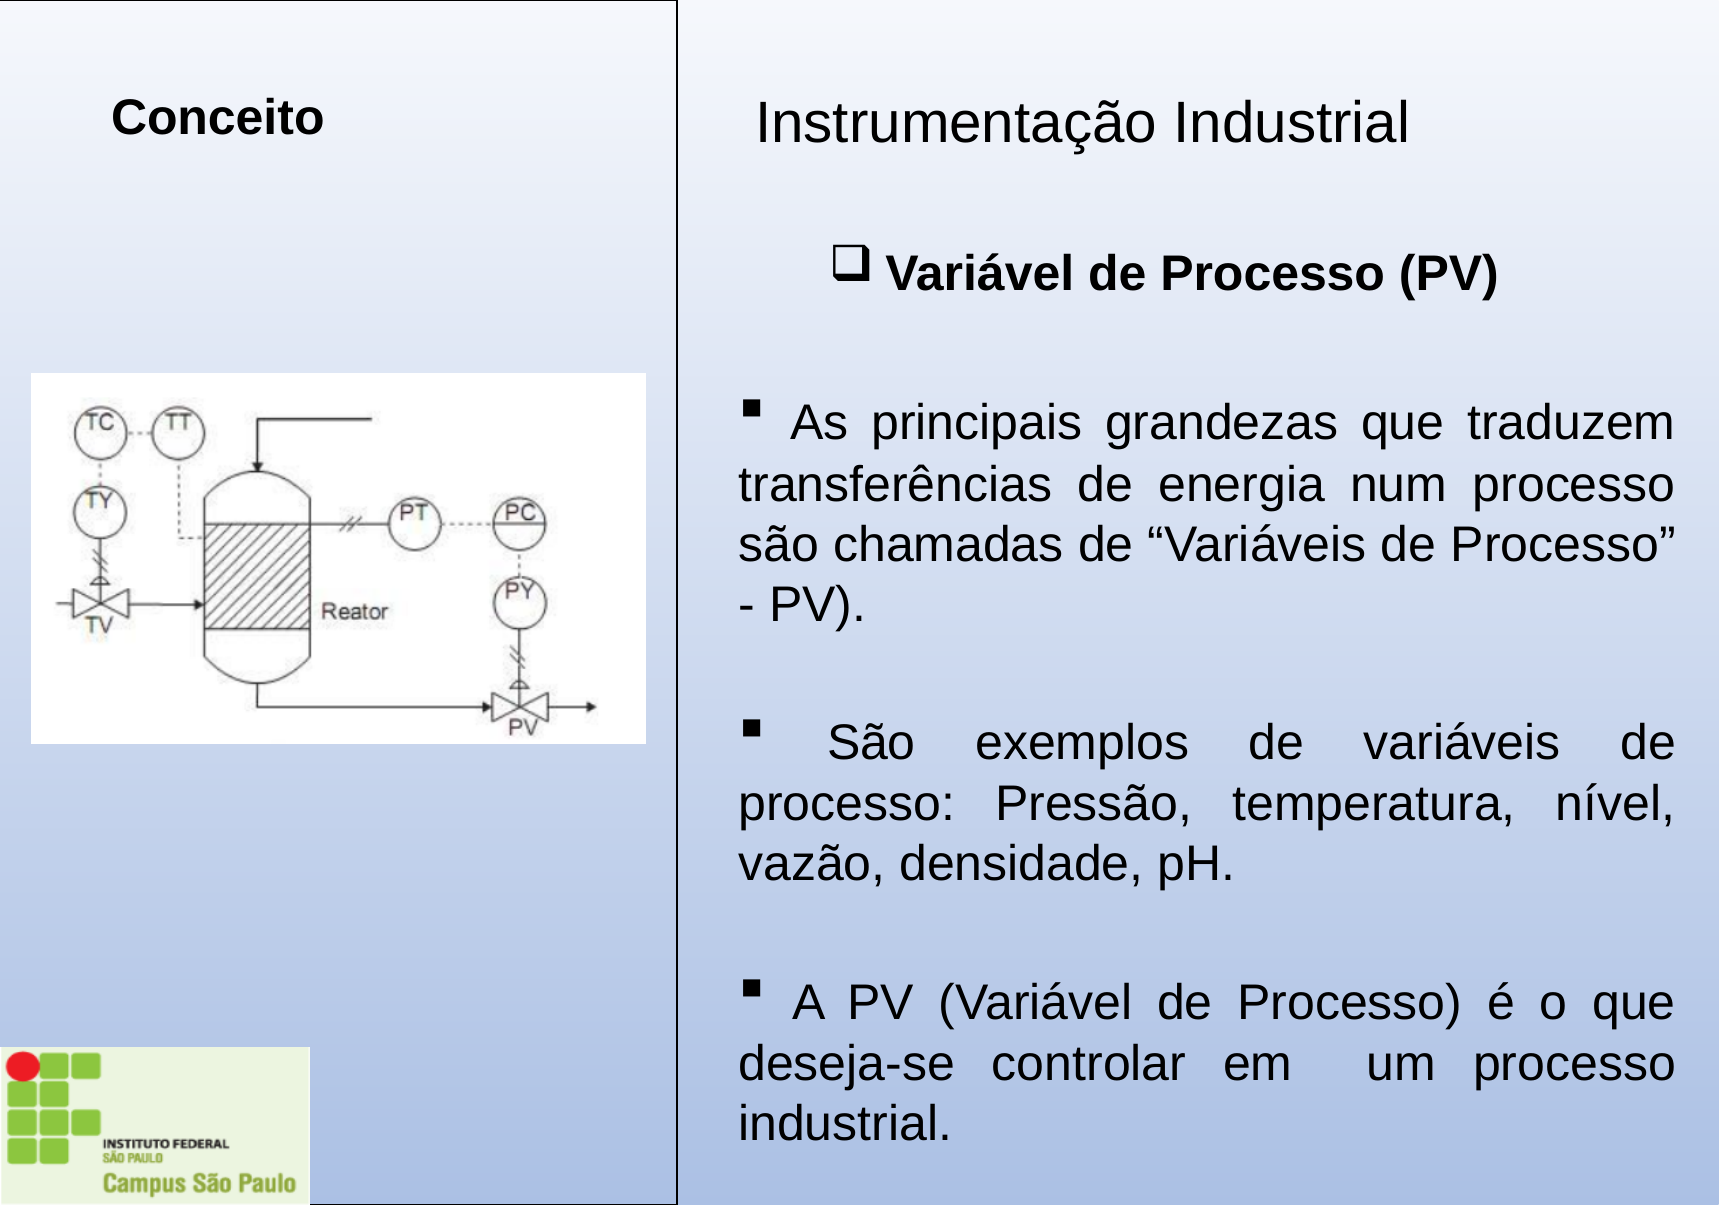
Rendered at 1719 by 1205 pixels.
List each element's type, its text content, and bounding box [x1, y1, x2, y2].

text_box Instrumentação Industrial [740, 76, 1681, 162]
text_box As principais grandezas que traduzem transferências de energia num processo são chamadas de “Variáveis de Processo” - PV). São exemplos de variáveis de processo: Pressão, temperatura, nível, vazão, densidade, pH. A PV (Variável de Processo) é o que deseja-se controlar em um processo industrial. [723, 373, 1691, 1159]
text_box [777, 224, 1629, 373]
text_box Conceito [96, 76, 581, 152]
picture [0, 1047, 310, 1205]
picture [31, 373, 646, 744]
text_box Variável de Processo (PV) [814, 232, 1600, 308]
text_box [0, 0, 678, 1205]
